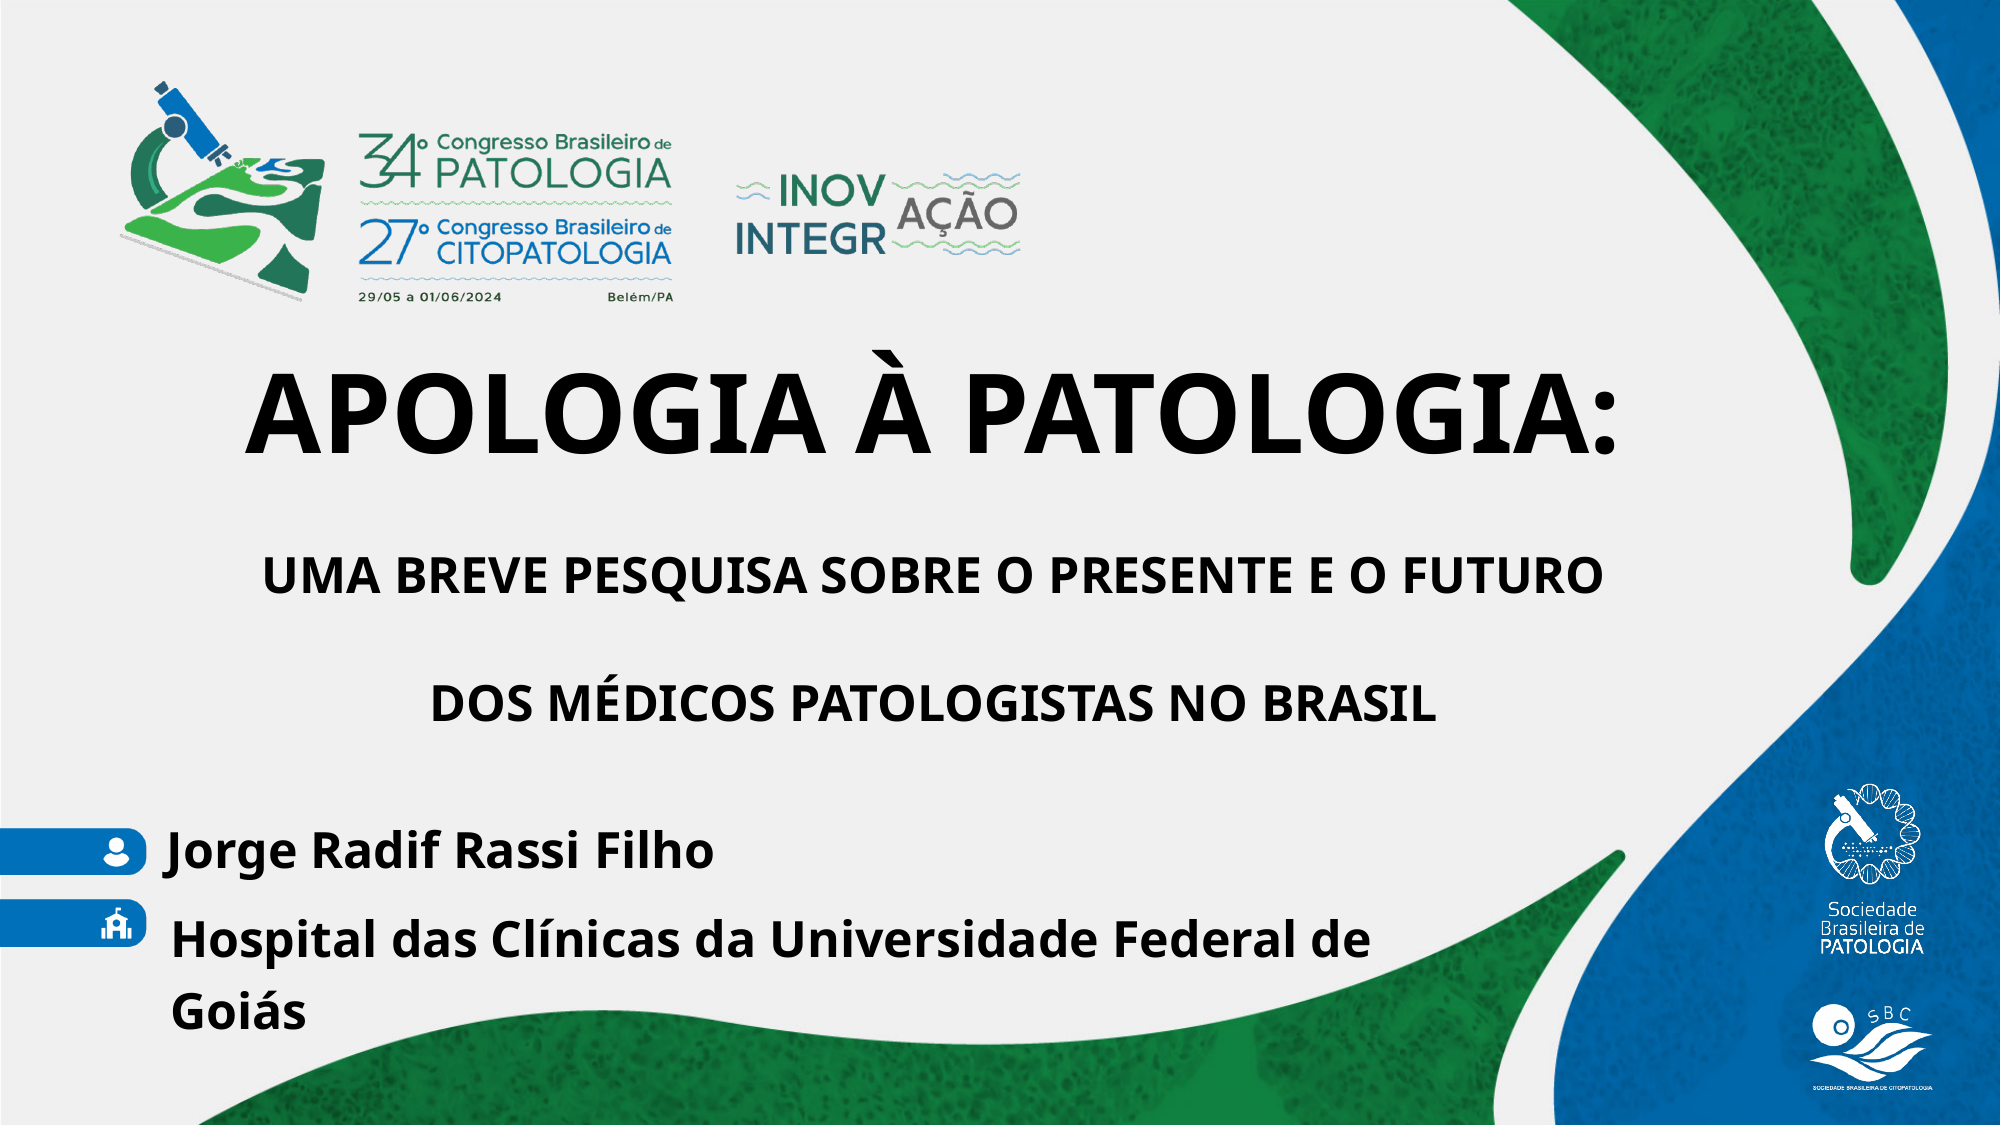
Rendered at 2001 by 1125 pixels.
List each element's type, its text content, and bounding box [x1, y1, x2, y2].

list Jorge Radif Rassi Filho [156, 801, 1411, 858]
picture [0, 0, 2000, 1125]
list Hospital das Clínicas da Universidade Federal de Goiás [160, 890, 1414, 948]
title APOLOGIA À PATOLOGIA: UMA BREVE PESQUISA SOBRE O PRESENTE E O FUTURO DOS MÉDICOS PATOLOGISTAS NO BRASIL [183, 342, 1684, 641]
